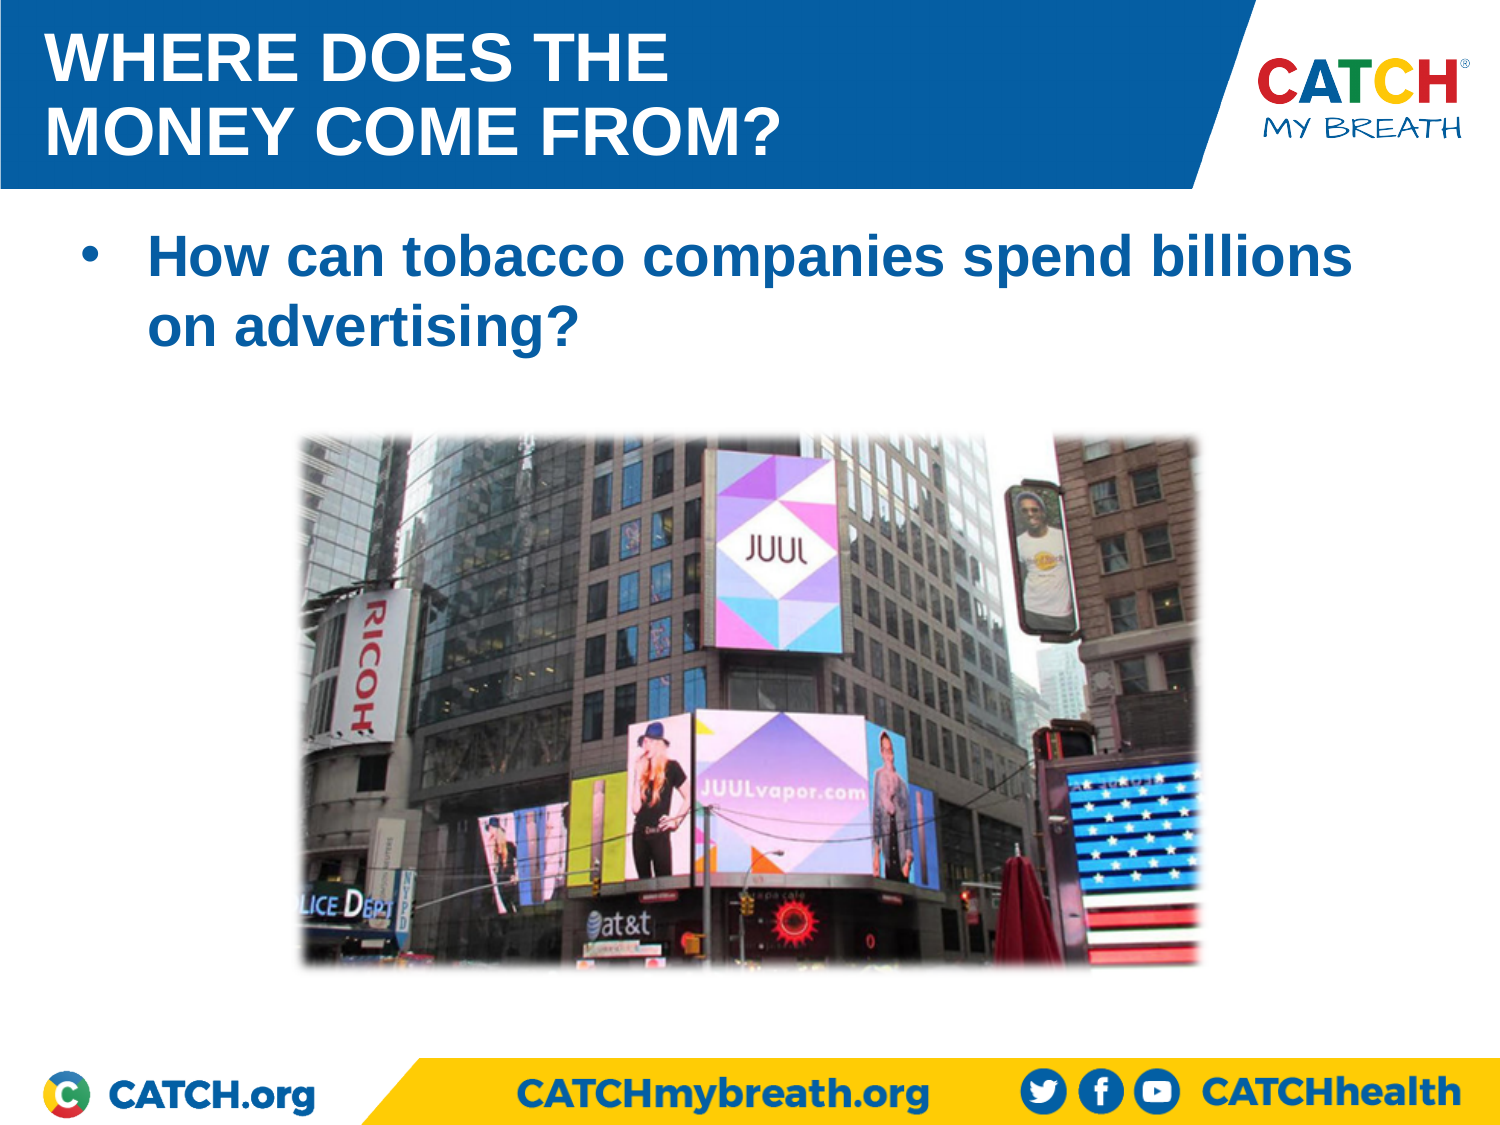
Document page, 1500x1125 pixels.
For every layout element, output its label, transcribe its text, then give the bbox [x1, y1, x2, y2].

picture [0, 1058, 1500, 1125]
picture [1, 0, 1472, 189]
text_box WHERE DOES THE MONEY COME FROM? [29, 19, 1192, 173]
picture [290, 425, 1210, 979]
text_box How can tobacco companies spend billions on advertising? [57, 210, 1445, 1052]
